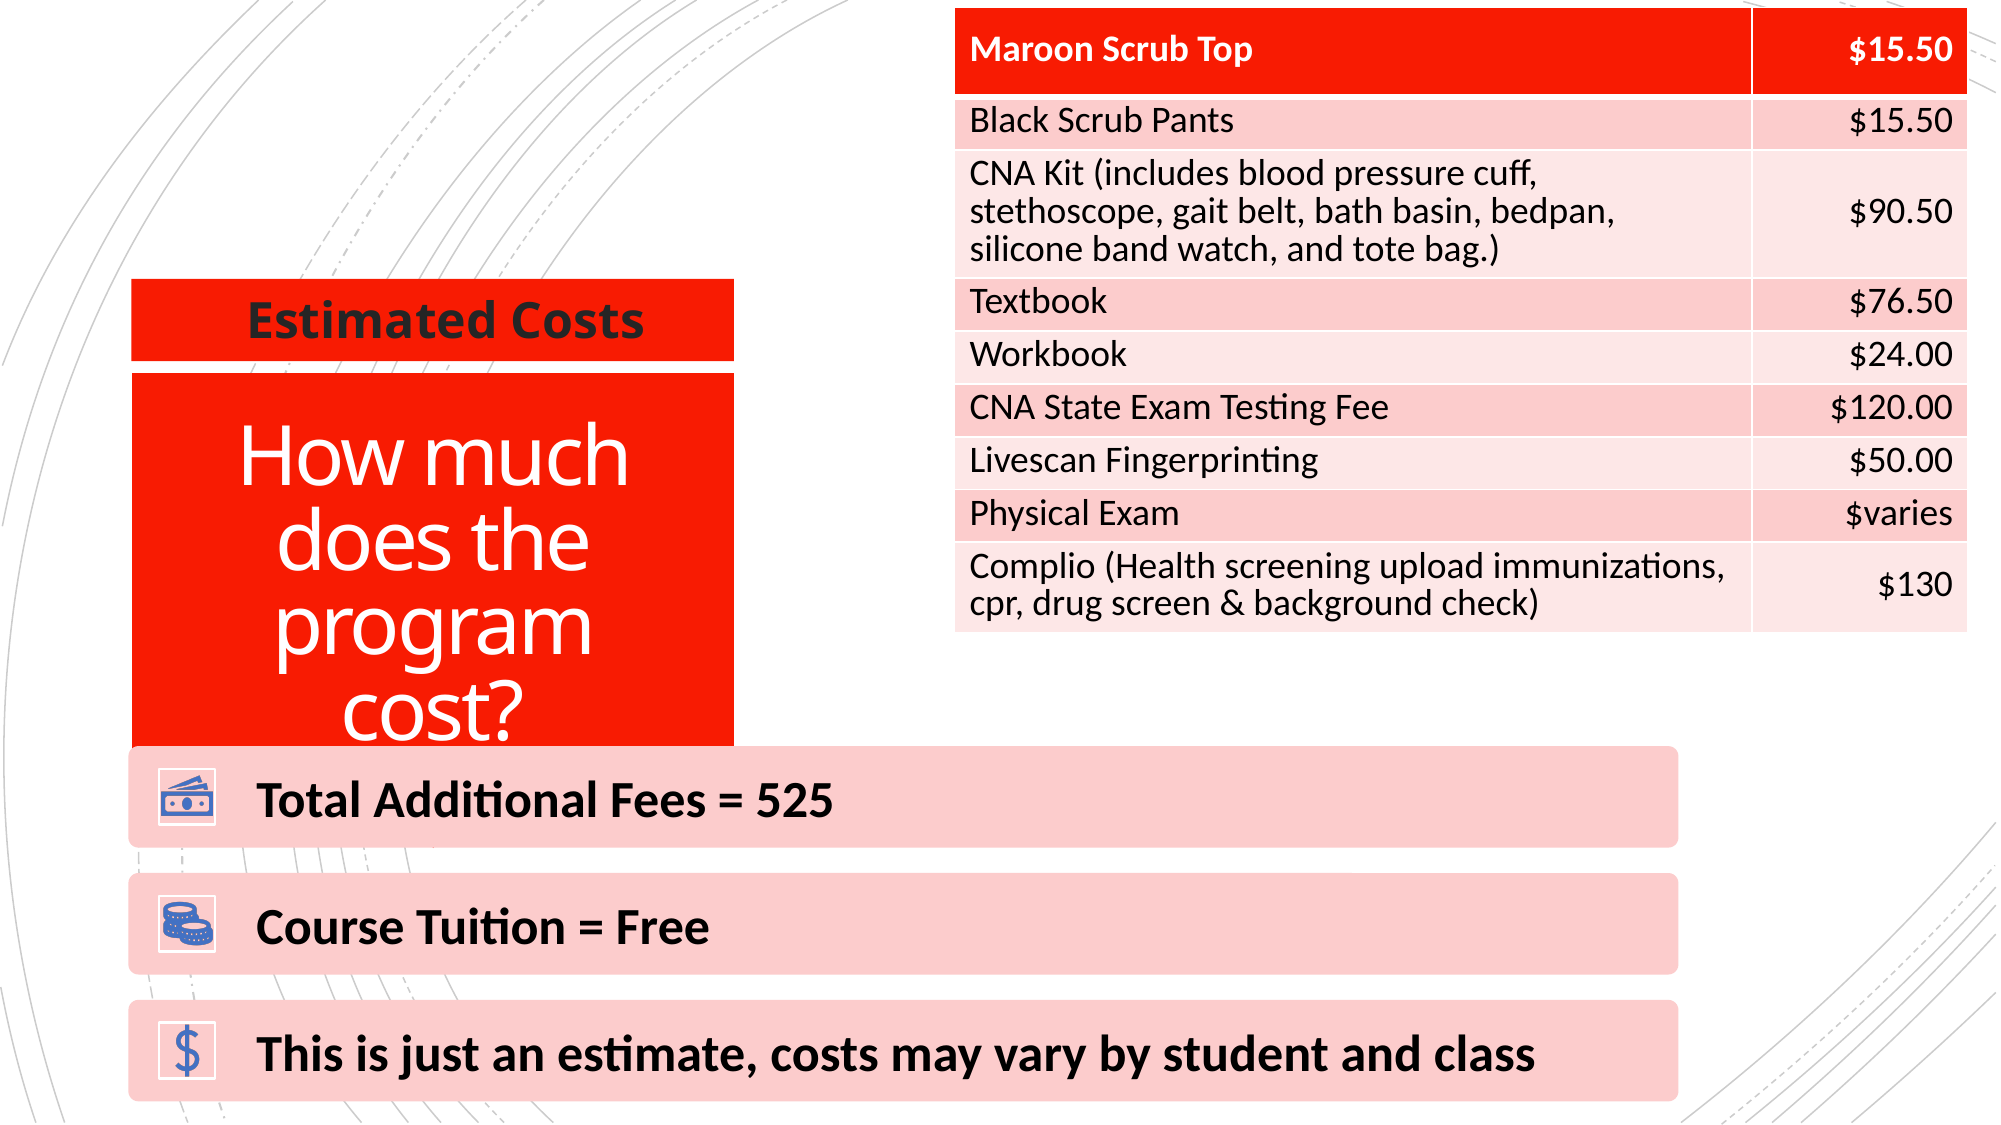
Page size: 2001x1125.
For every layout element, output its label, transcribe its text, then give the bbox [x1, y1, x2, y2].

title How much does the program cost? [145, 385, 720, 745]
table_cell $15.50 [1753, 100, 1967, 149]
table_header Maroon Scrub Top [955, 8, 1751, 94]
table_cell Complio (Health screening upload immunizations, cpr, drug screen & background check) [955, 543, 1751, 632]
table_cell CNA State Exam Testing Fee [955, 385, 1751, 436]
table_cell $varies [1753, 490, 1967, 541]
table_cell $120.00 [1753, 385, 1967, 436]
table_cell $76.50 [1753, 279, 1967, 330]
table_cell $50.00 [1753, 438, 1967, 489]
table_cell Textbook [955, 279, 1751, 330]
table_cell Physical Exam [955, 490, 1751, 541]
table_cell $130 [1753, 543, 1967, 632]
table_cell Livescan Fingerprinting [955, 438, 1751, 489]
text_box Estimated Costs [231, 280, 682, 356]
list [128, 745, 1679, 1102]
table_cell CNA Kit (includes blood pressure cuff, stethoscope, gait belt, bath basin, bedpan, silicone band watch, and tote bag.) [955, 151, 1751, 277]
table_header $15.50 [1753, 8, 1967, 94]
table_cell $24.00 [1753, 332, 1967, 383]
table_cell $90.50 [1753, 151, 1967, 277]
table_cell Black Scrub Pants [955, 100, 1751, 149]
table_cell Workbook [955, 332, 1751, 383]
